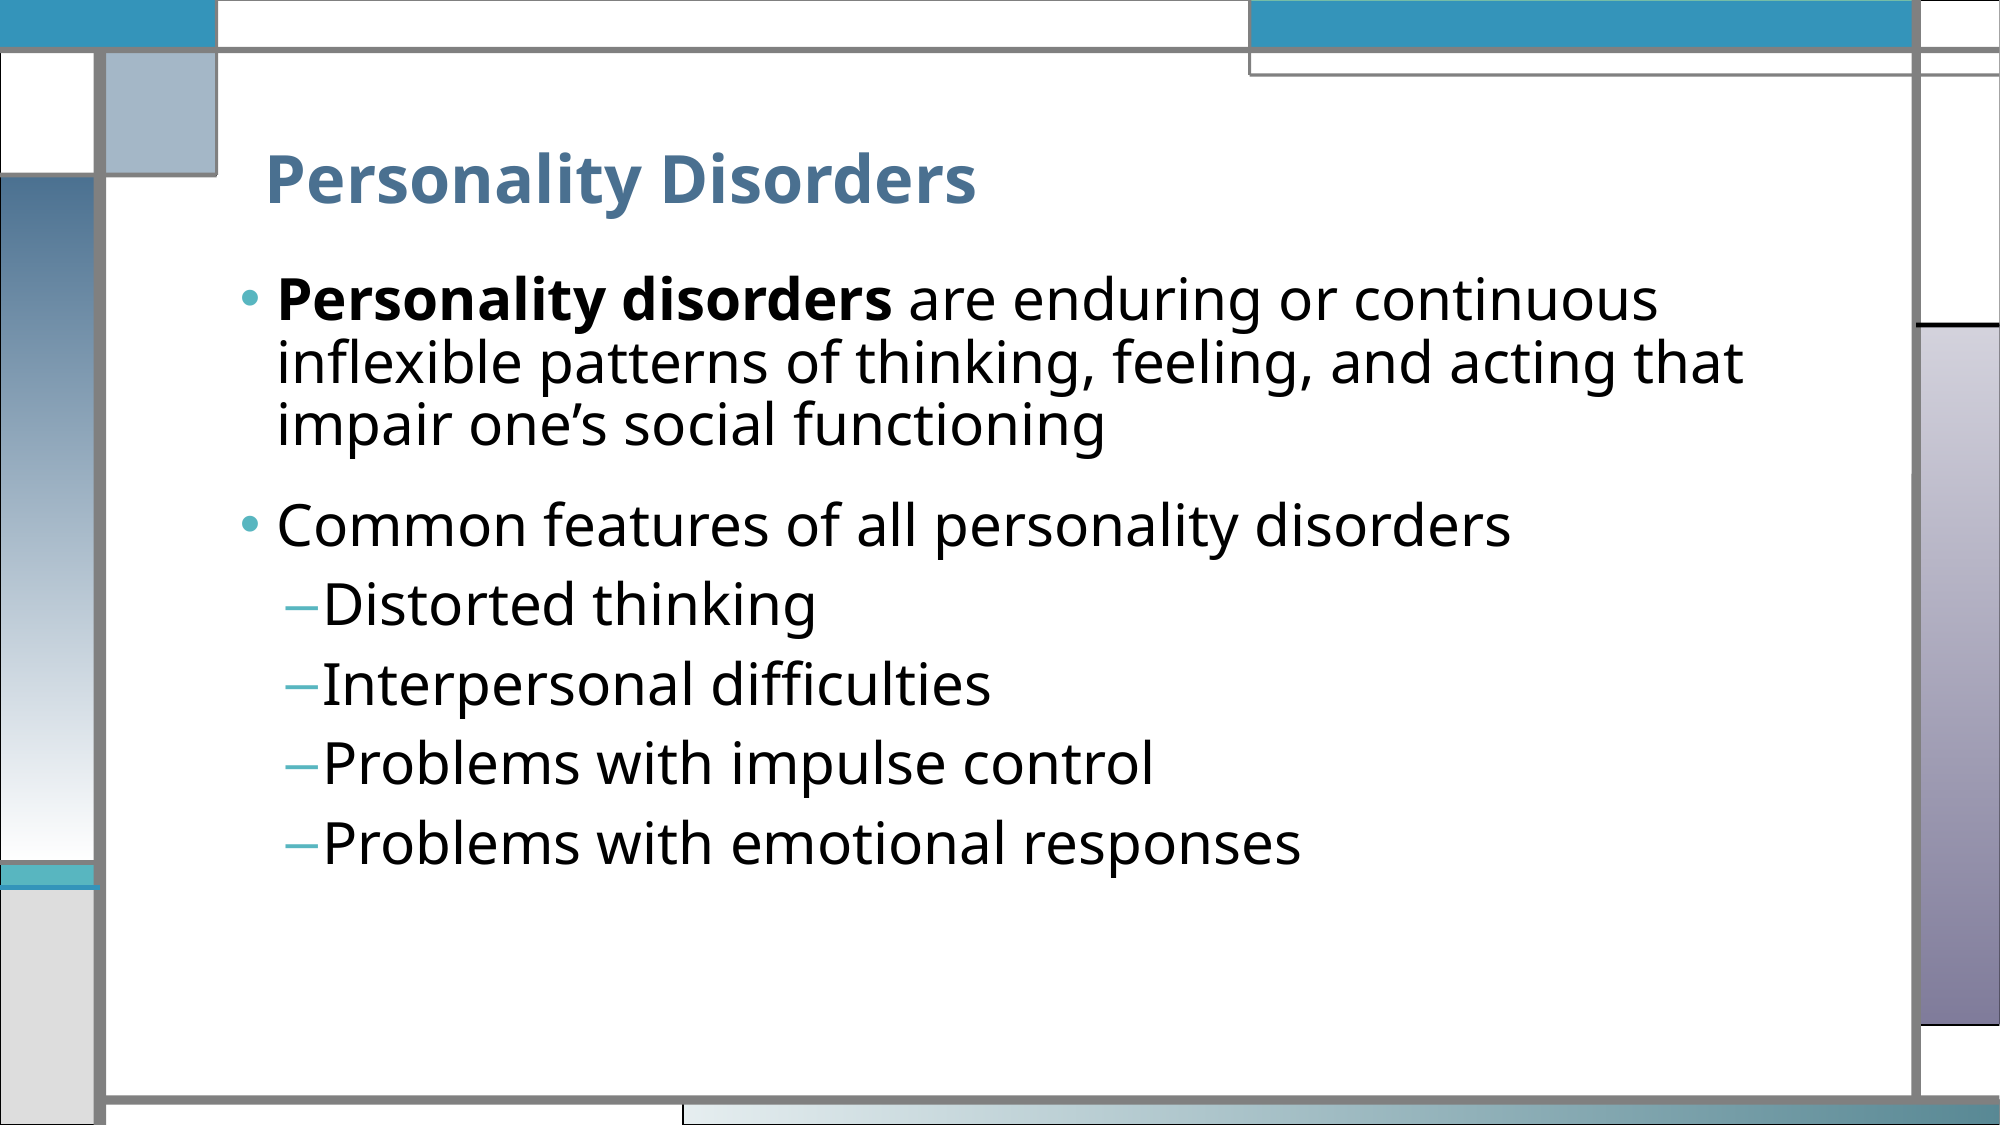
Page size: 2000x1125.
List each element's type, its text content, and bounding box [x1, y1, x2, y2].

title Personality Disorders [249, 87, 1825, 225]
list Personality disorders are enduring or continuous inflexible patterns of thinking, feeling, and acting that impair one’s social functioning Common features of all personality disorders Distorted thinking Interpersonal difficulties Problems with impulse control Problems with emotional responses [224, 262, 1800, 950]
